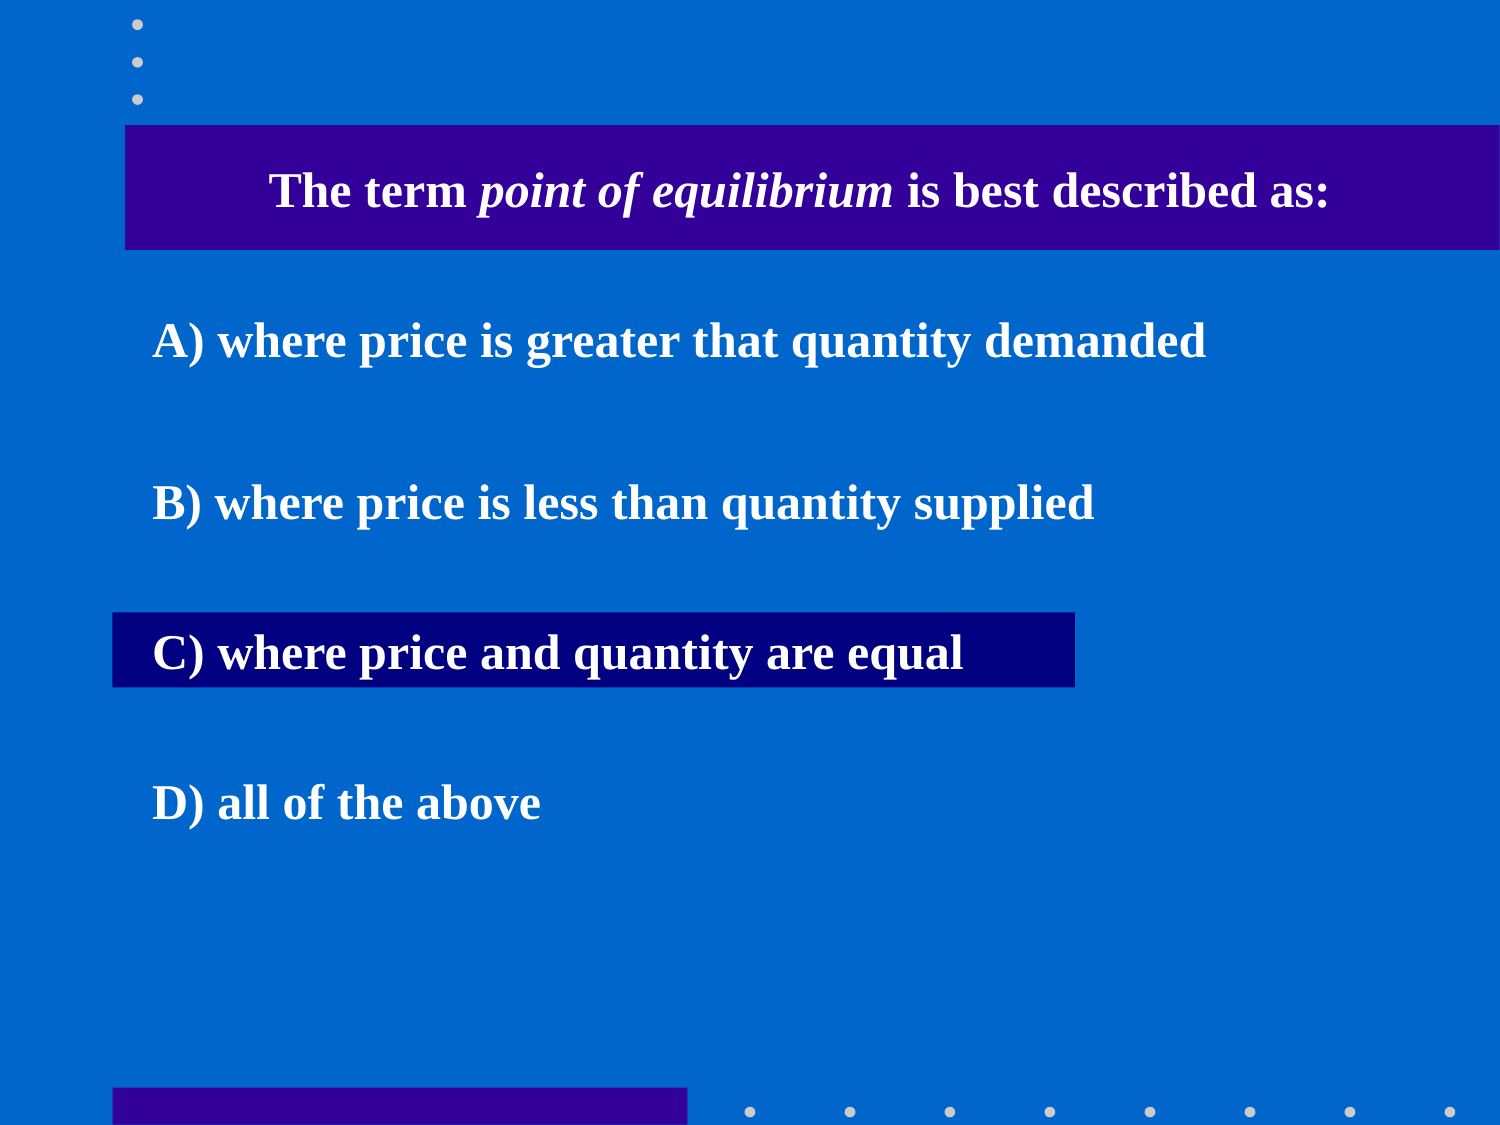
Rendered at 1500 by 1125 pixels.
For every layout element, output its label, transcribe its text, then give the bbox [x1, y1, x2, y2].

text_box The term point of equilibrium is best described as: [137, 149, 1463, 225]
text_box [112, 612, 137, 688]
text_box A) where price is greater that quantity demanded [137, 299, 1263, 375]
text_box D) all of the above [137, 762, 1275, 838]
text_box B) where price is less than quantity supplied [137, 462, 1238, 538]
text_box C) where price and quantity are equal [137, 612, 1263, 688]
